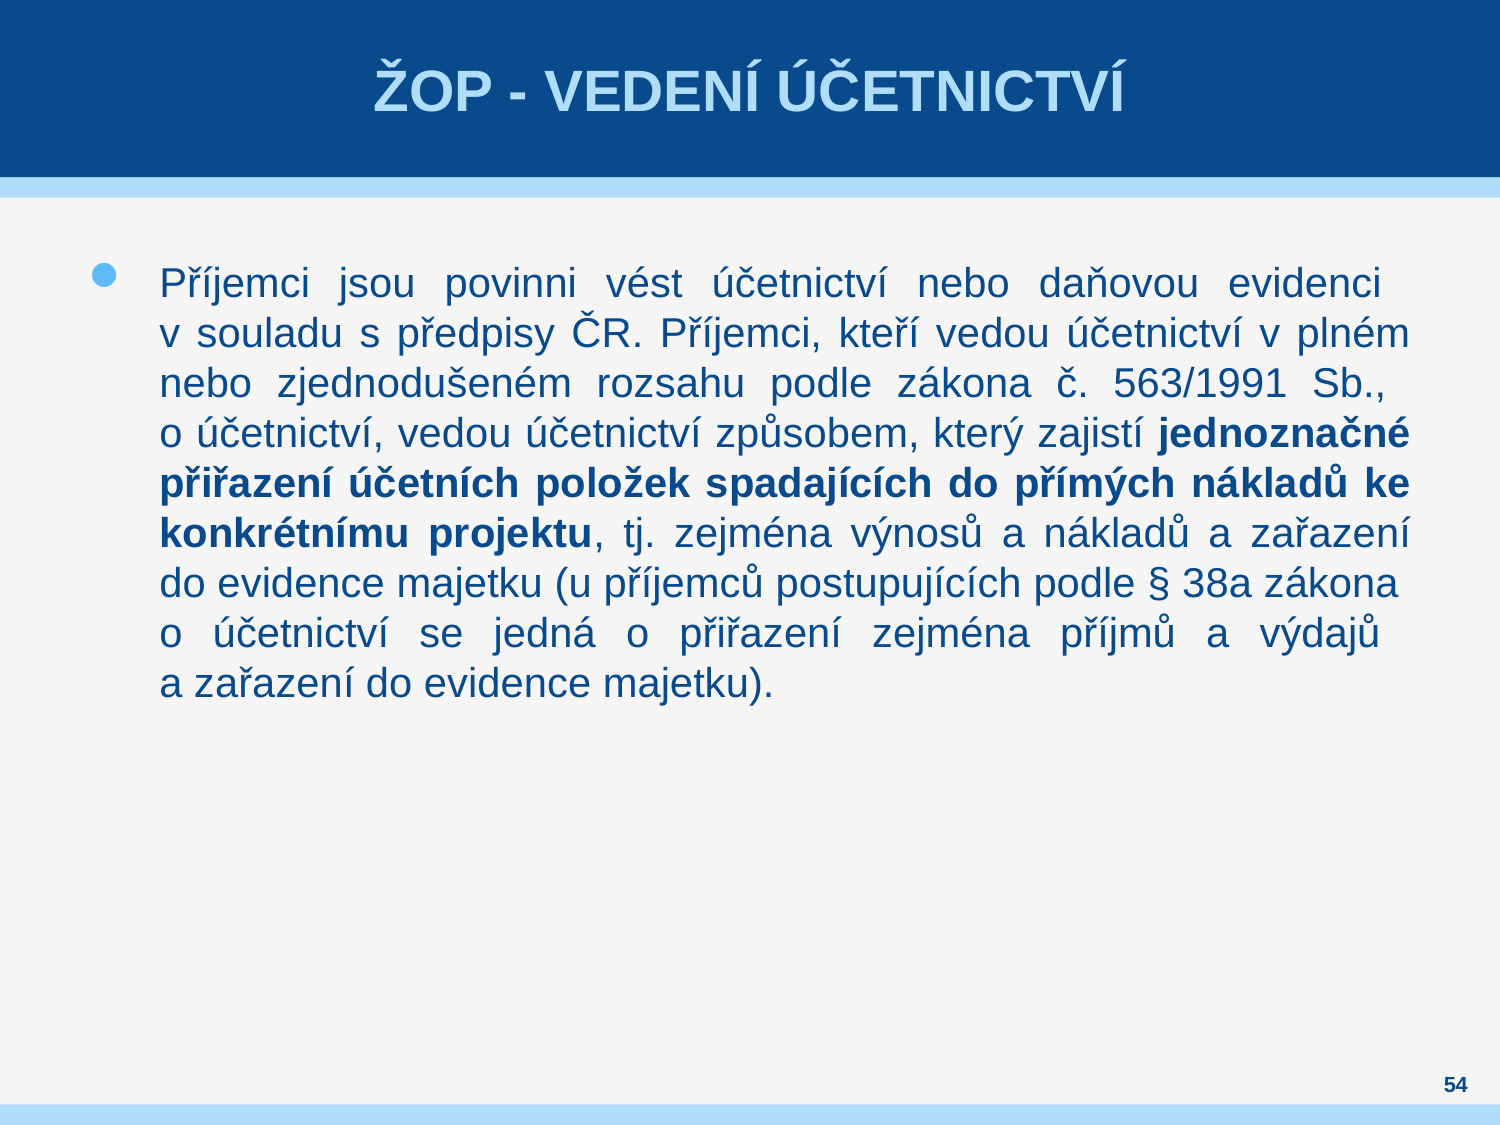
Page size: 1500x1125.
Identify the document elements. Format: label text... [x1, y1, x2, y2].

title ŽOP - Vedení účetnictví [59, 0, 1441, 178]
slide_number 54 [1417, 1068, 1495, 1099]
list Příjemci jsou povinni vést účetnictví nebo daňovou evidenci v souladu s předpisy ČR. Příjemci, kteří vedou účetnictví v plném nebo zjednodušeném rozsahu podle zákona č. 563/1991 Sb., o účetnictví, vedou účetnictví způsobem, který zajistí jednoznačné přiřazení účetních položek spadajících do přímých nákladů ke konkrétnímu projektu, tj. zejména výnosů a nákladů a zařazení do evidence majetku (u příjemců postupujících podle § 38a zákona o účetnictví se jedná o přiřazení zejména příjmů a výdajů a zařazení do evidence majetku). [88, 255, 1412, 1004]
